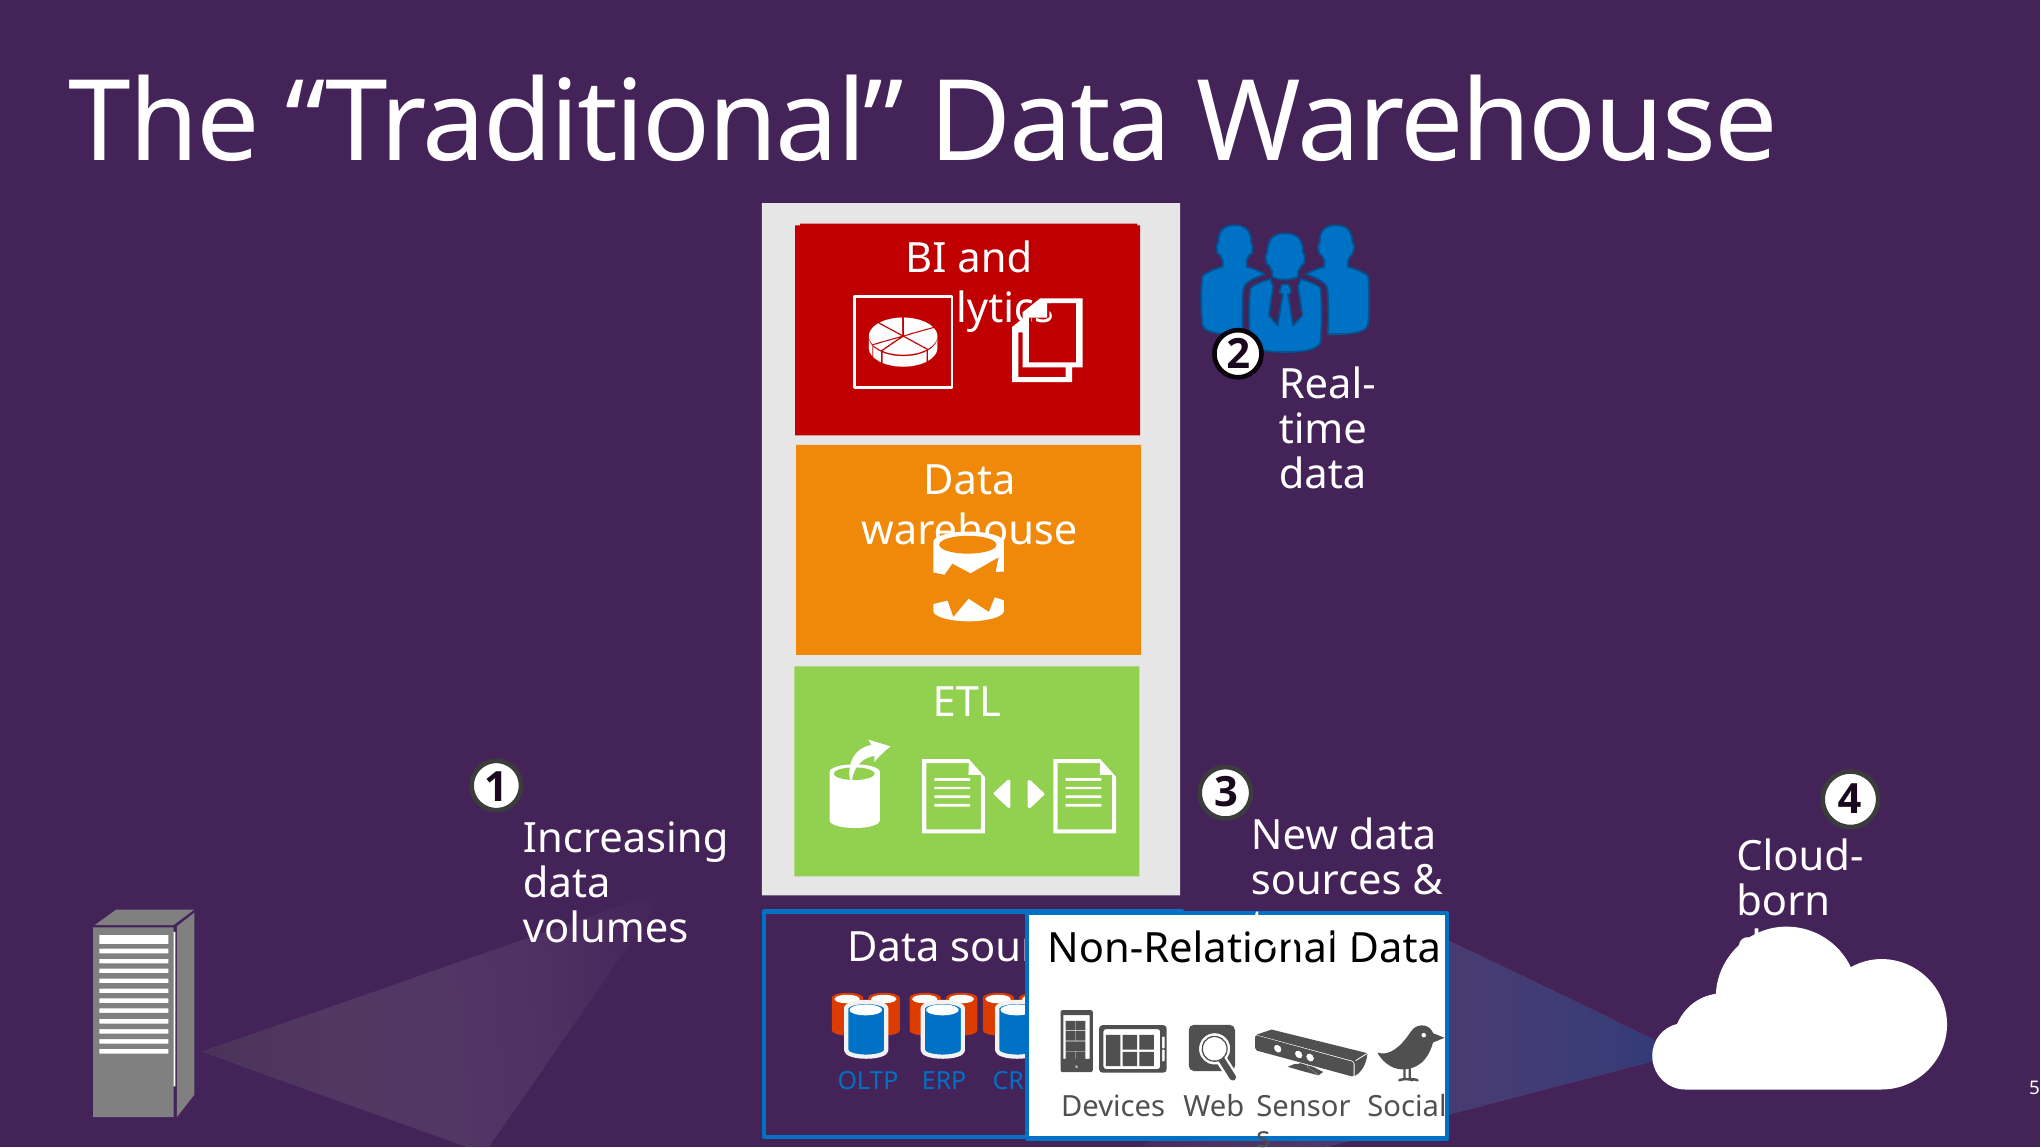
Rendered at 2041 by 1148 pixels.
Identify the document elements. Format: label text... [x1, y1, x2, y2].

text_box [794, 666, 1140, 877]
text_box [761, 203, 1181, 896]
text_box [468, 752, 796, 894]
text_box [795, 444, 1142, 656]
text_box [763, 911, 1183, 1138]
text_box [1138, 1141, 1344, 1148]
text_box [1198, 756, 1547, 889]
title The “Traditional” Data Warehouse [45, 48, 1996, 199]
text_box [92, 909, 195, 1118]
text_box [1210, 318, 1465, 423]
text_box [794, 223, 1141, 436]
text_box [1003, 912, 1485, 1139]
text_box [1720, 764, 1970, 912]
text_box [1652, 926, 1948, 1090]
text_box [1485, 958, 1656, 1104]
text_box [1200, 225, 1370, 353]
text_box [202, 894, 664, 1148]
text_box 5 [1947, 1077, 2040, 1100]
